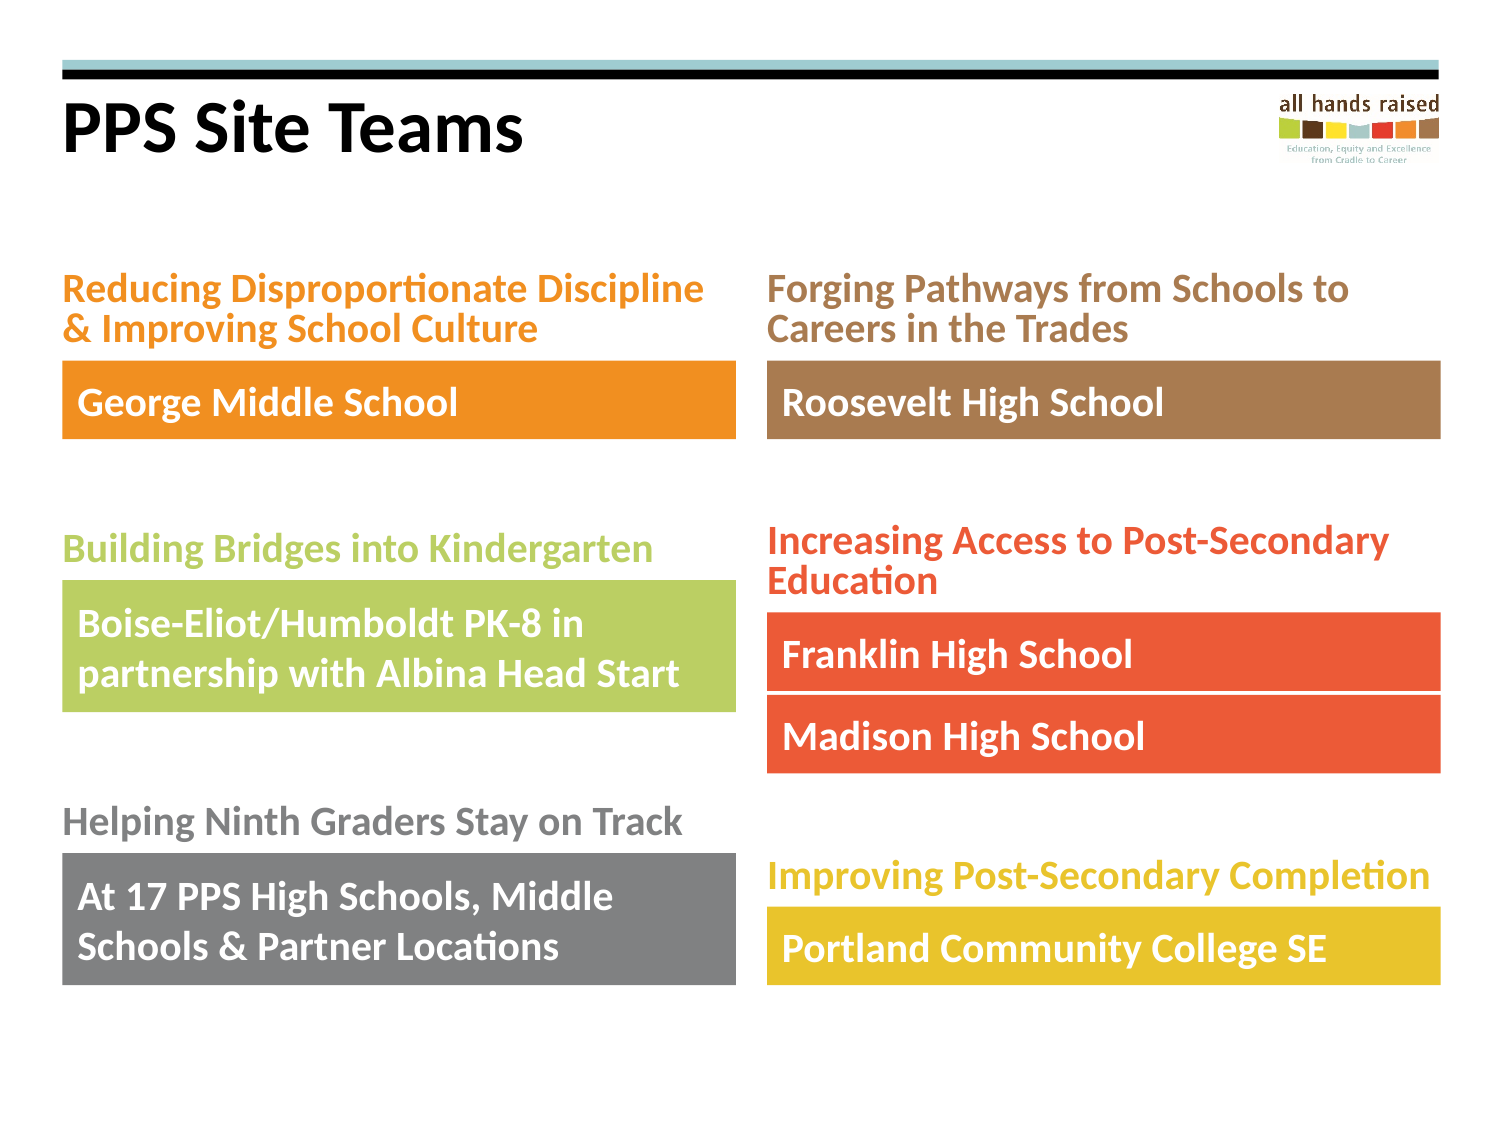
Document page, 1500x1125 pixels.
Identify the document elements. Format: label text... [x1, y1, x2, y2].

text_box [767, 264, 1441, 440]
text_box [767, 516, 1441, 774]
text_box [767, 850, 1441, 986]
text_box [62, 796, 736, 986]
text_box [62, 523, 736, 713]
picture [1279, 94, 1439, 163]
title PPS Site Teams [62, 86, 1267, 171]
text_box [62, 264, 736, 440]
